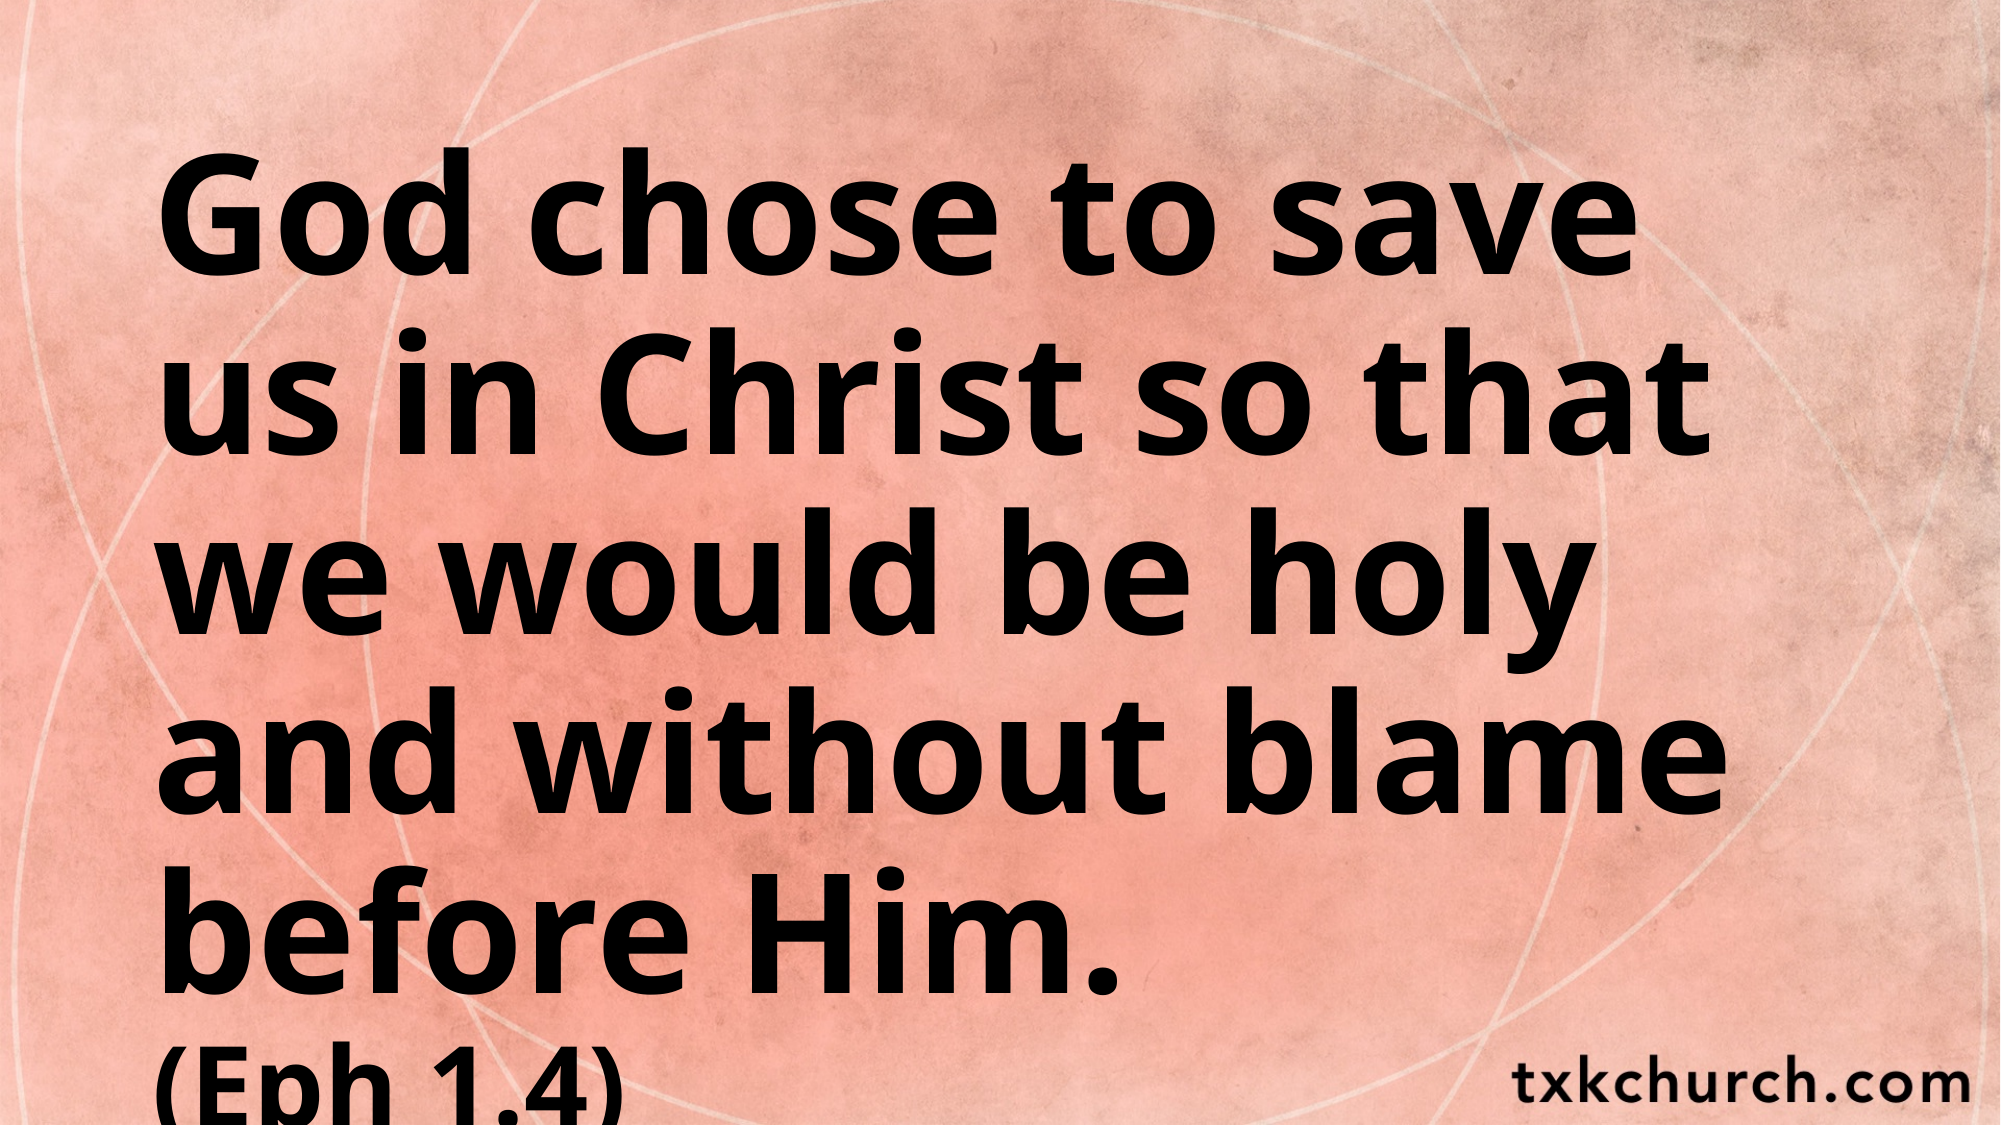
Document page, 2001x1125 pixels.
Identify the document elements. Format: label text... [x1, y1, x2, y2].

list God chose to save us in Christ so that we would be holy and without blame before Him. (Eph 1.4) [137, 122, 1892, 1003]
picture [0, 0, 2001, 1125]
